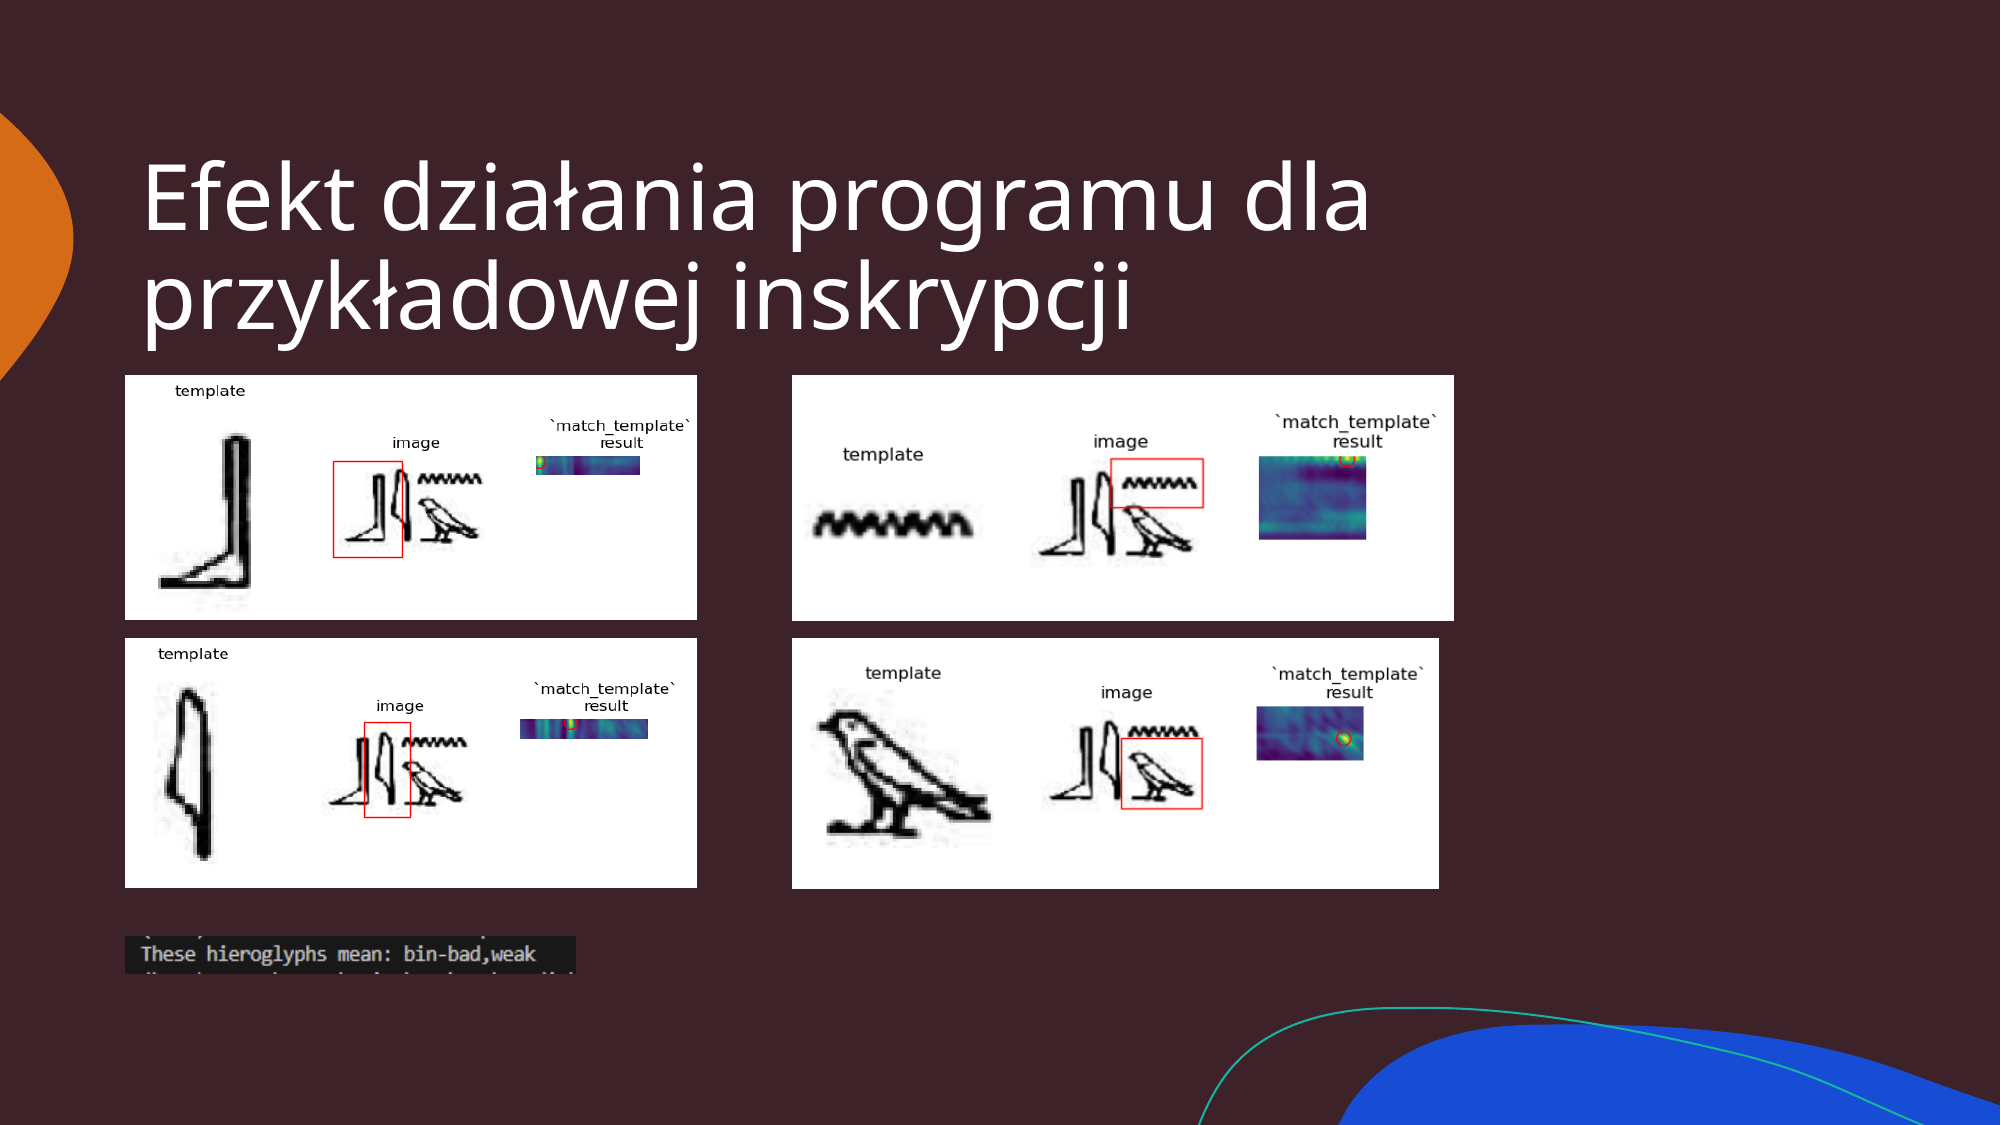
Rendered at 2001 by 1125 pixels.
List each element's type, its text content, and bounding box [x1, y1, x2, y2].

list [124, 375, 697, 621]
picture [124, 638, 697, 888]
title Efekt działania programu dla przykładowej inskrypcji [125, 125, 1875, 375]
picture [792, 375, 1455, 621]
picture [792, 638, 1439, 889]
picture [124, 936, 576, 974]
